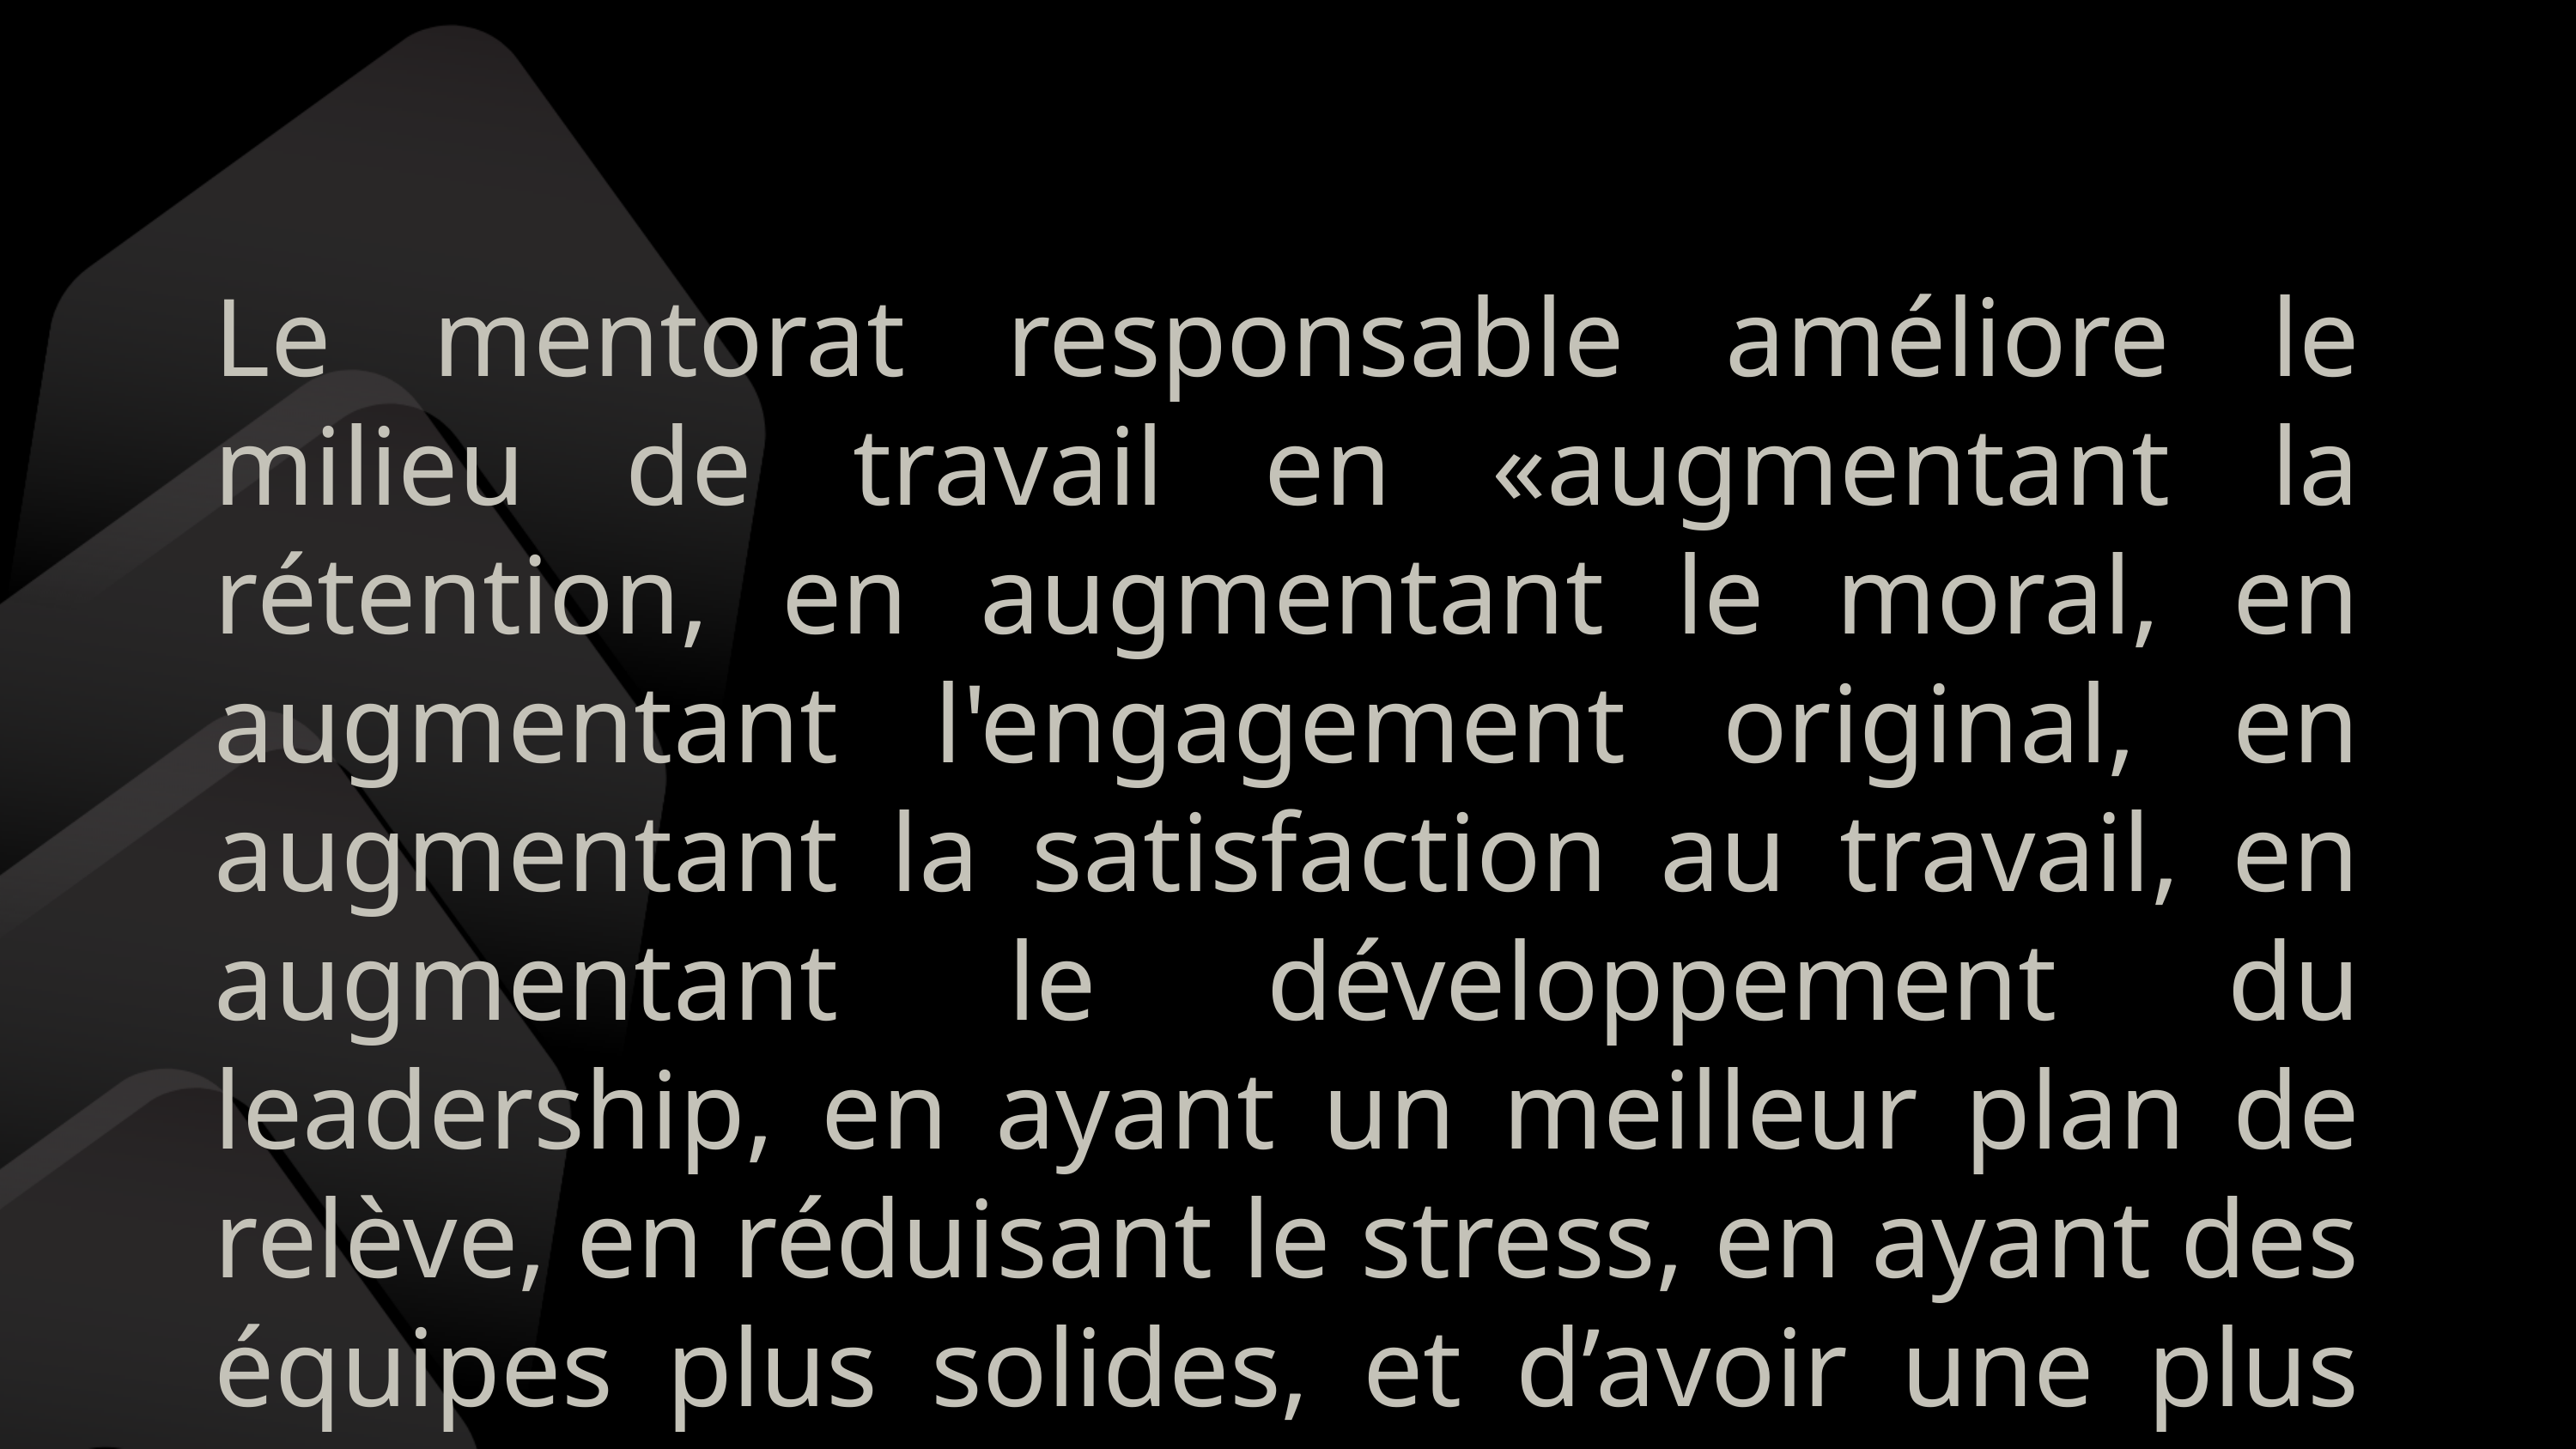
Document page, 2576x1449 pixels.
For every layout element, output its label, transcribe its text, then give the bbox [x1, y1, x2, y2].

picture [0, 0, 2576, 1449]
text_box Le mentorat responsable améliore le milieu de travail en «augmentant la rétention, en augmentant le moral, en augmentant l'engagement original, en augmentant la satisfaction au travail, en augmentant le développement du leadership, en ayant un meilleur plan de relève, en réduisant le stress, en ayant des équipes plus solides, et d’avoir une plus grande conscience individuelle et organisationnelle DR EDDIE ESTEP [214, 269, 2361, 1449]
